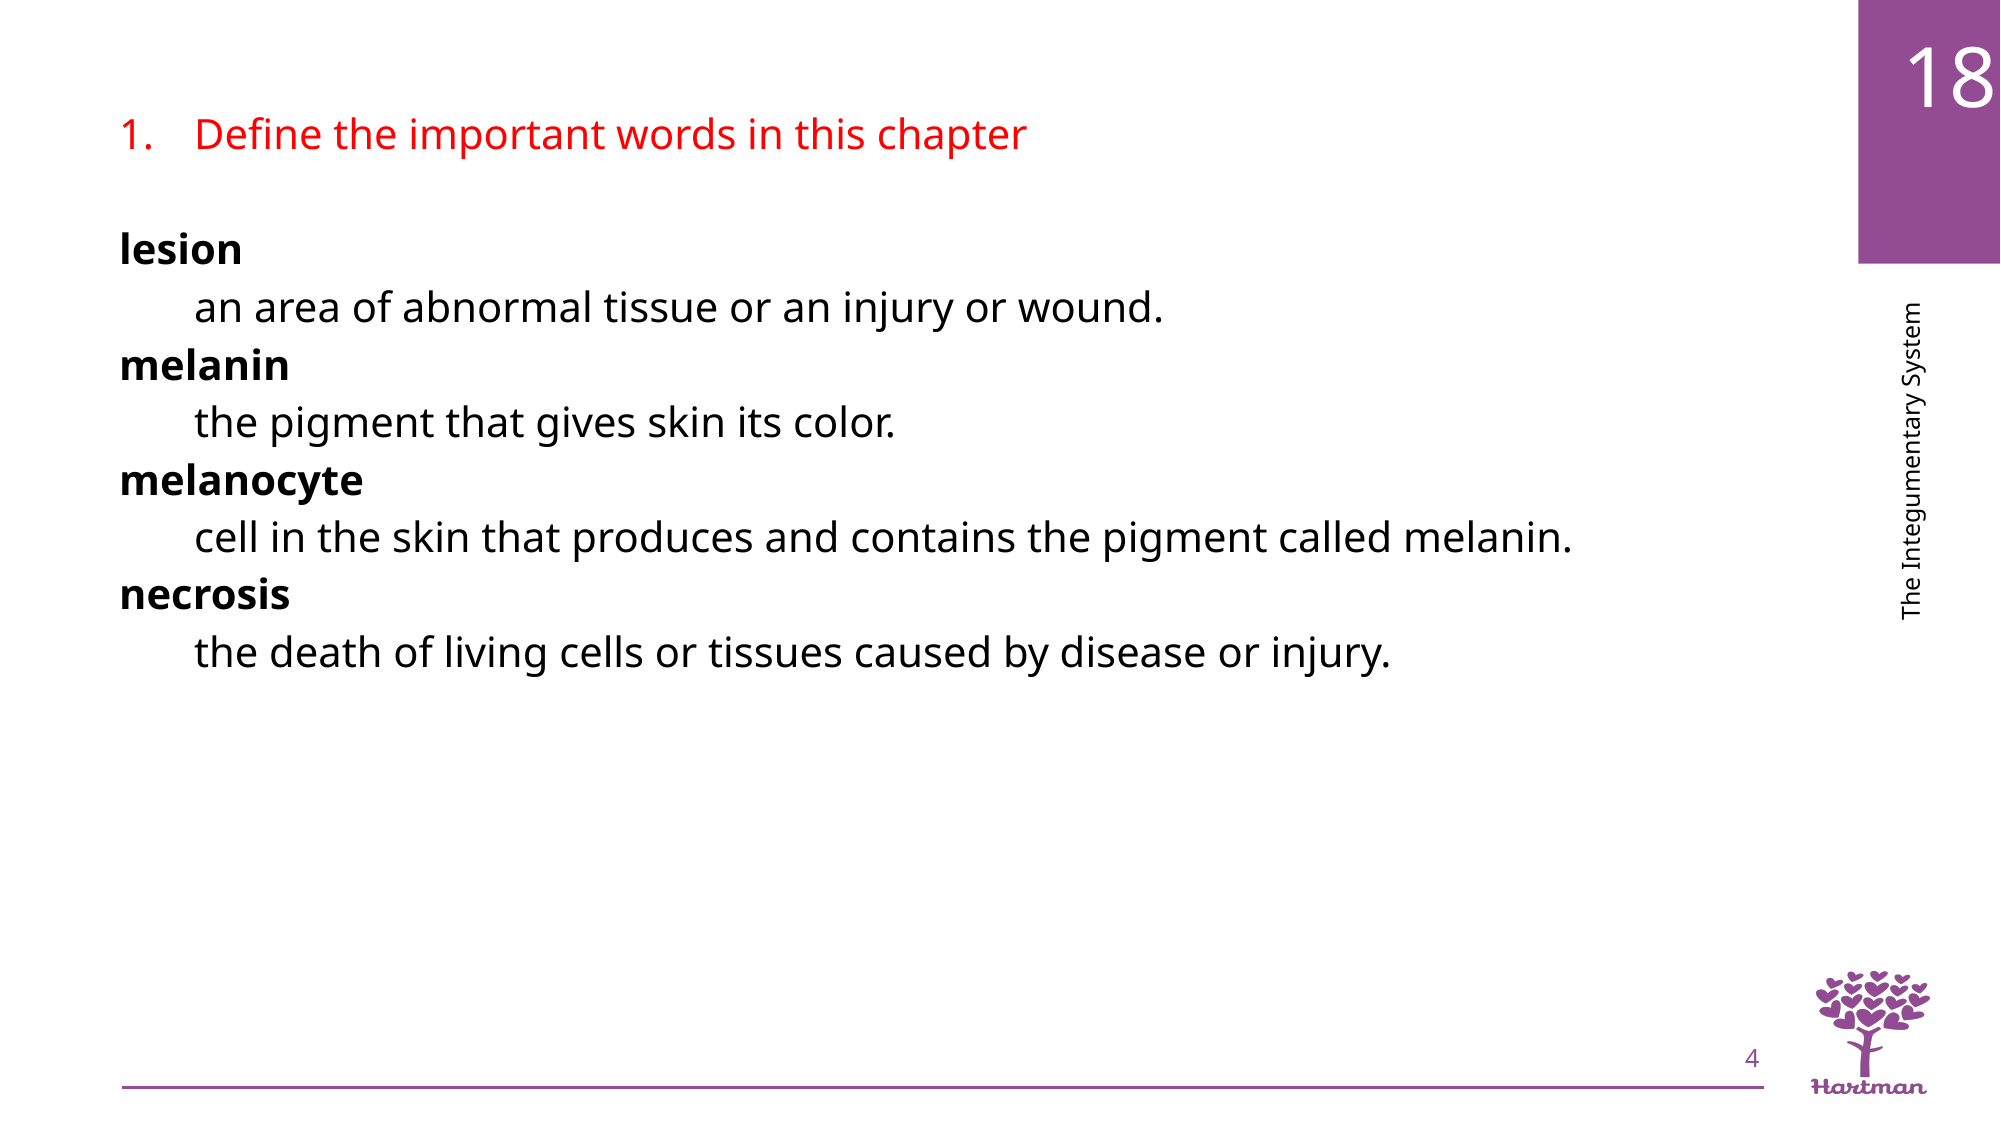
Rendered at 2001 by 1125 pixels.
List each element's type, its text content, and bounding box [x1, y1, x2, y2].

picture [1811, 971, 1930, 1094]
list Define the important words in this chapter lesion an area of abnormal tissue or an injury or wound. melanin the pigment that gives skin its color. melanocyte cell in the skin that produces and contains the pigment called melanin. necrosis the death of living cells or tissues caused by disease or injury. [104, 106, 1784, 1014]
slide_number 4 [1561, 1030, 1775, 1090]
